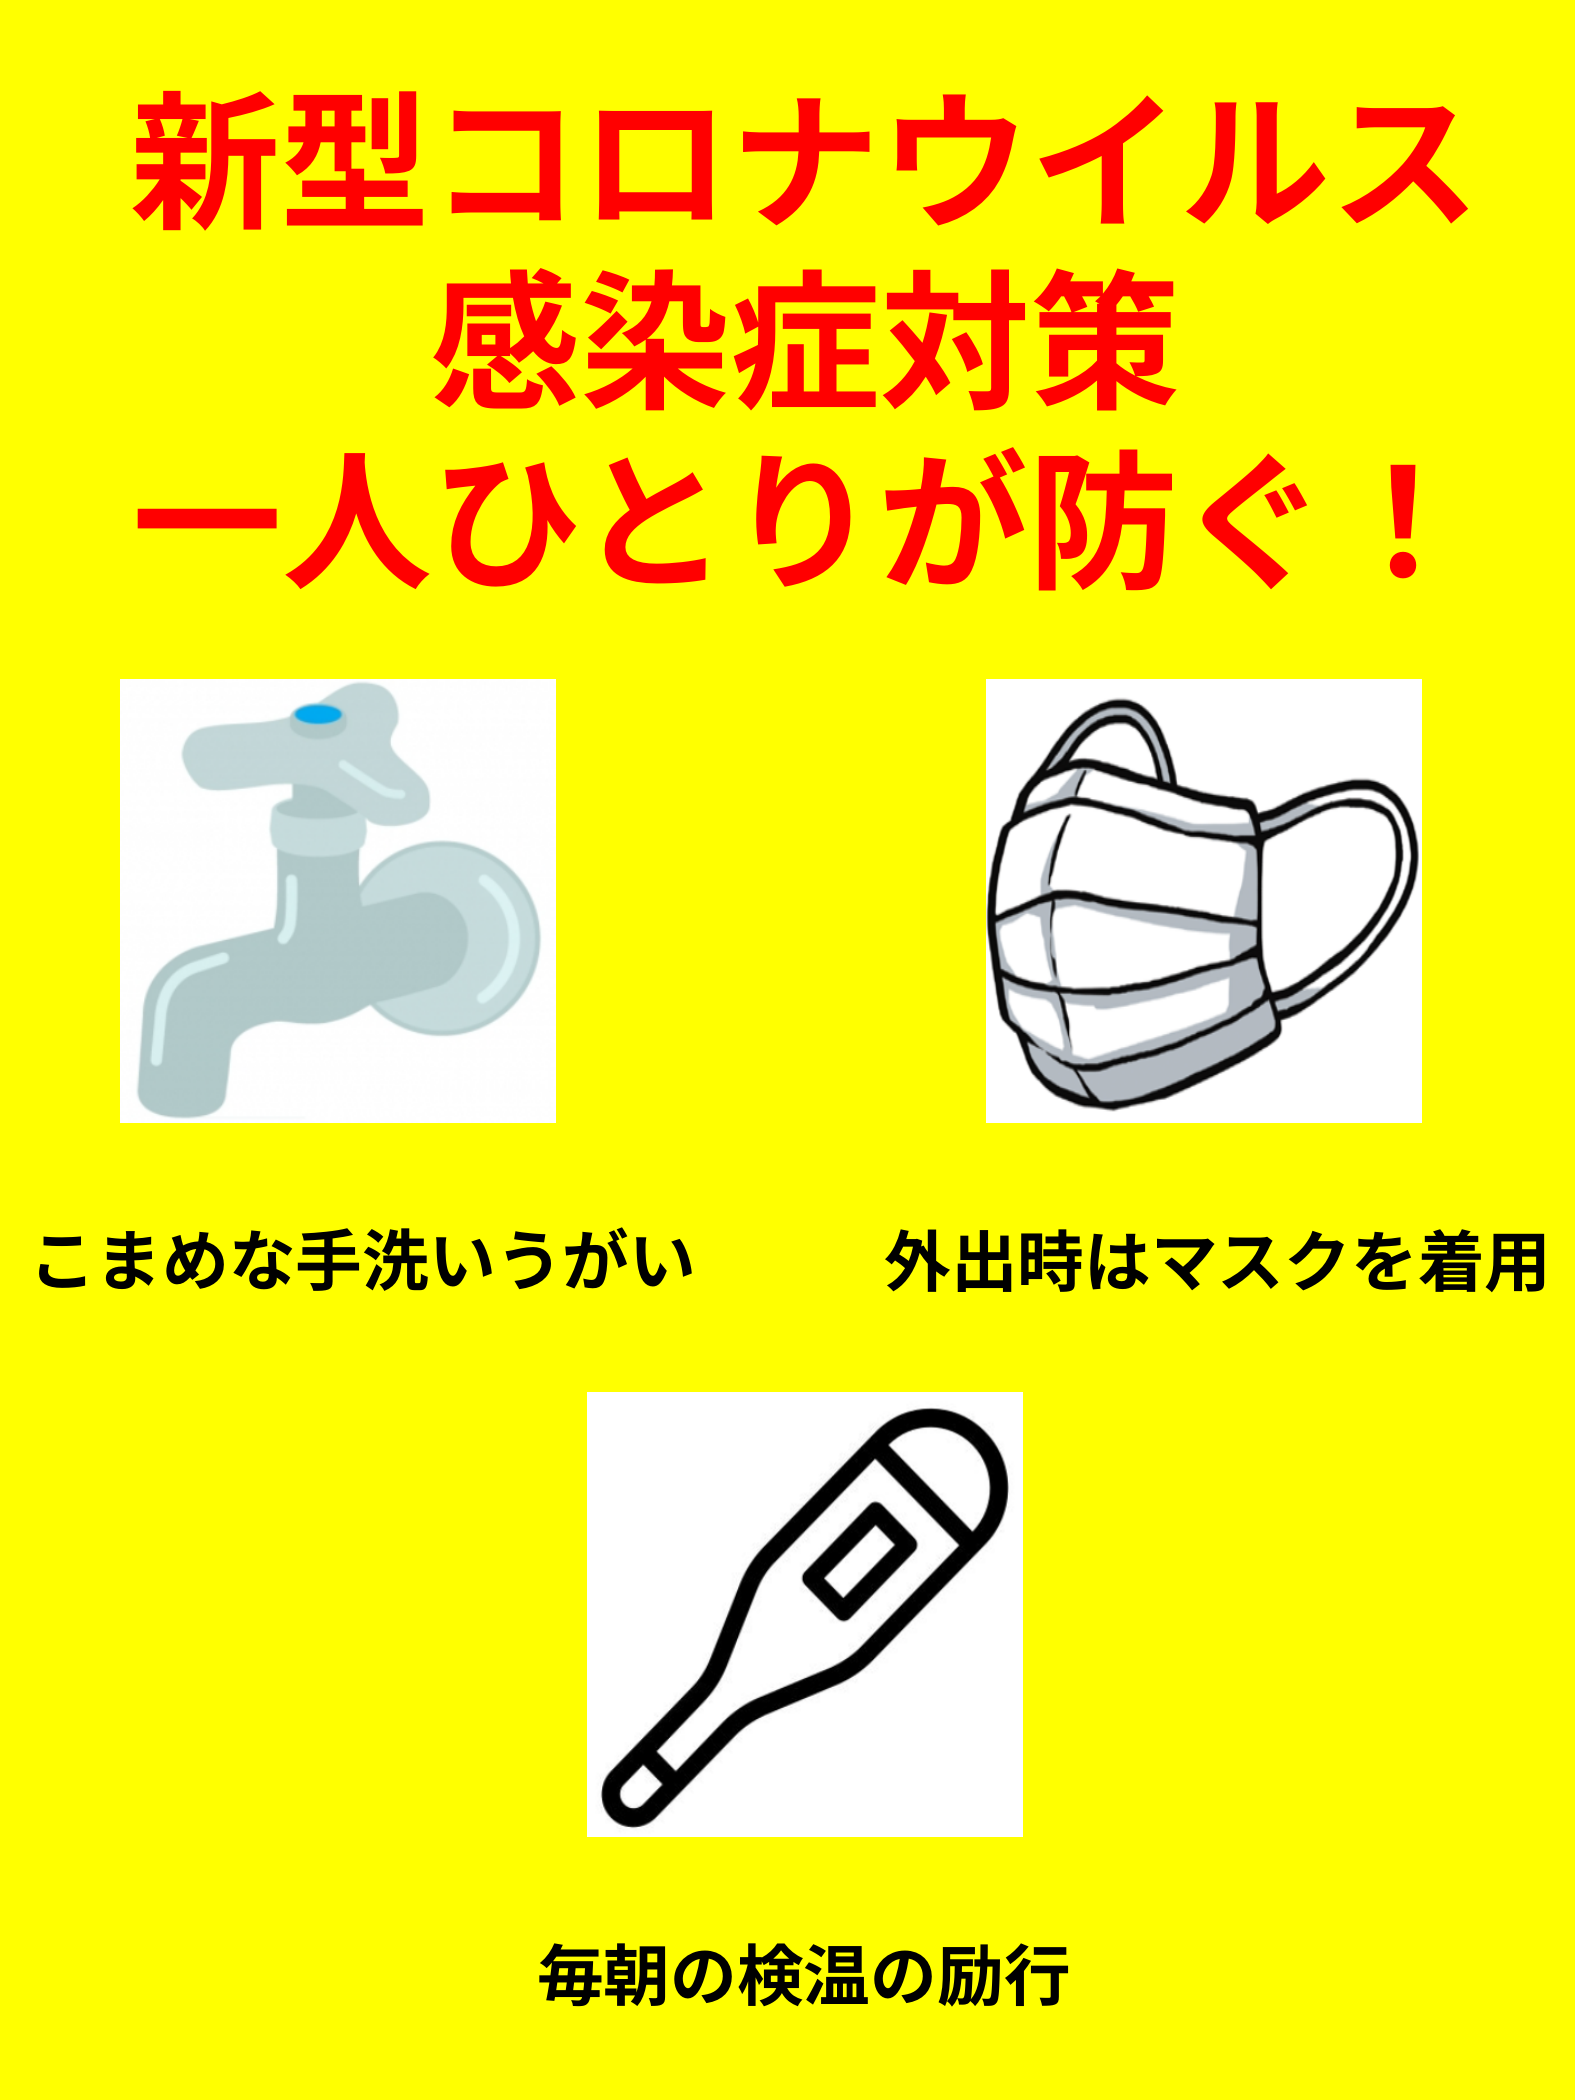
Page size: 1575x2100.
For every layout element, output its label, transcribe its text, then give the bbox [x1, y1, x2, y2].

text_box 外出時はマスクを着用 [869, 1212, 1575, 1307]
picture [587, 1392, 1023, 1837]
picture [120, 679, 556, 1123]
text_box こまめな手洗いうがい [14, 1211, 773, 1307]
picture [986, 679, 1422, 1123]
text_box 毎朝の検温の励行 [522, 1926, 1281, 2021]
text_box 新型コロナウイルス 感染症対策 一人ひとりが防ぐ！ [71, 60, 1540, 616]
